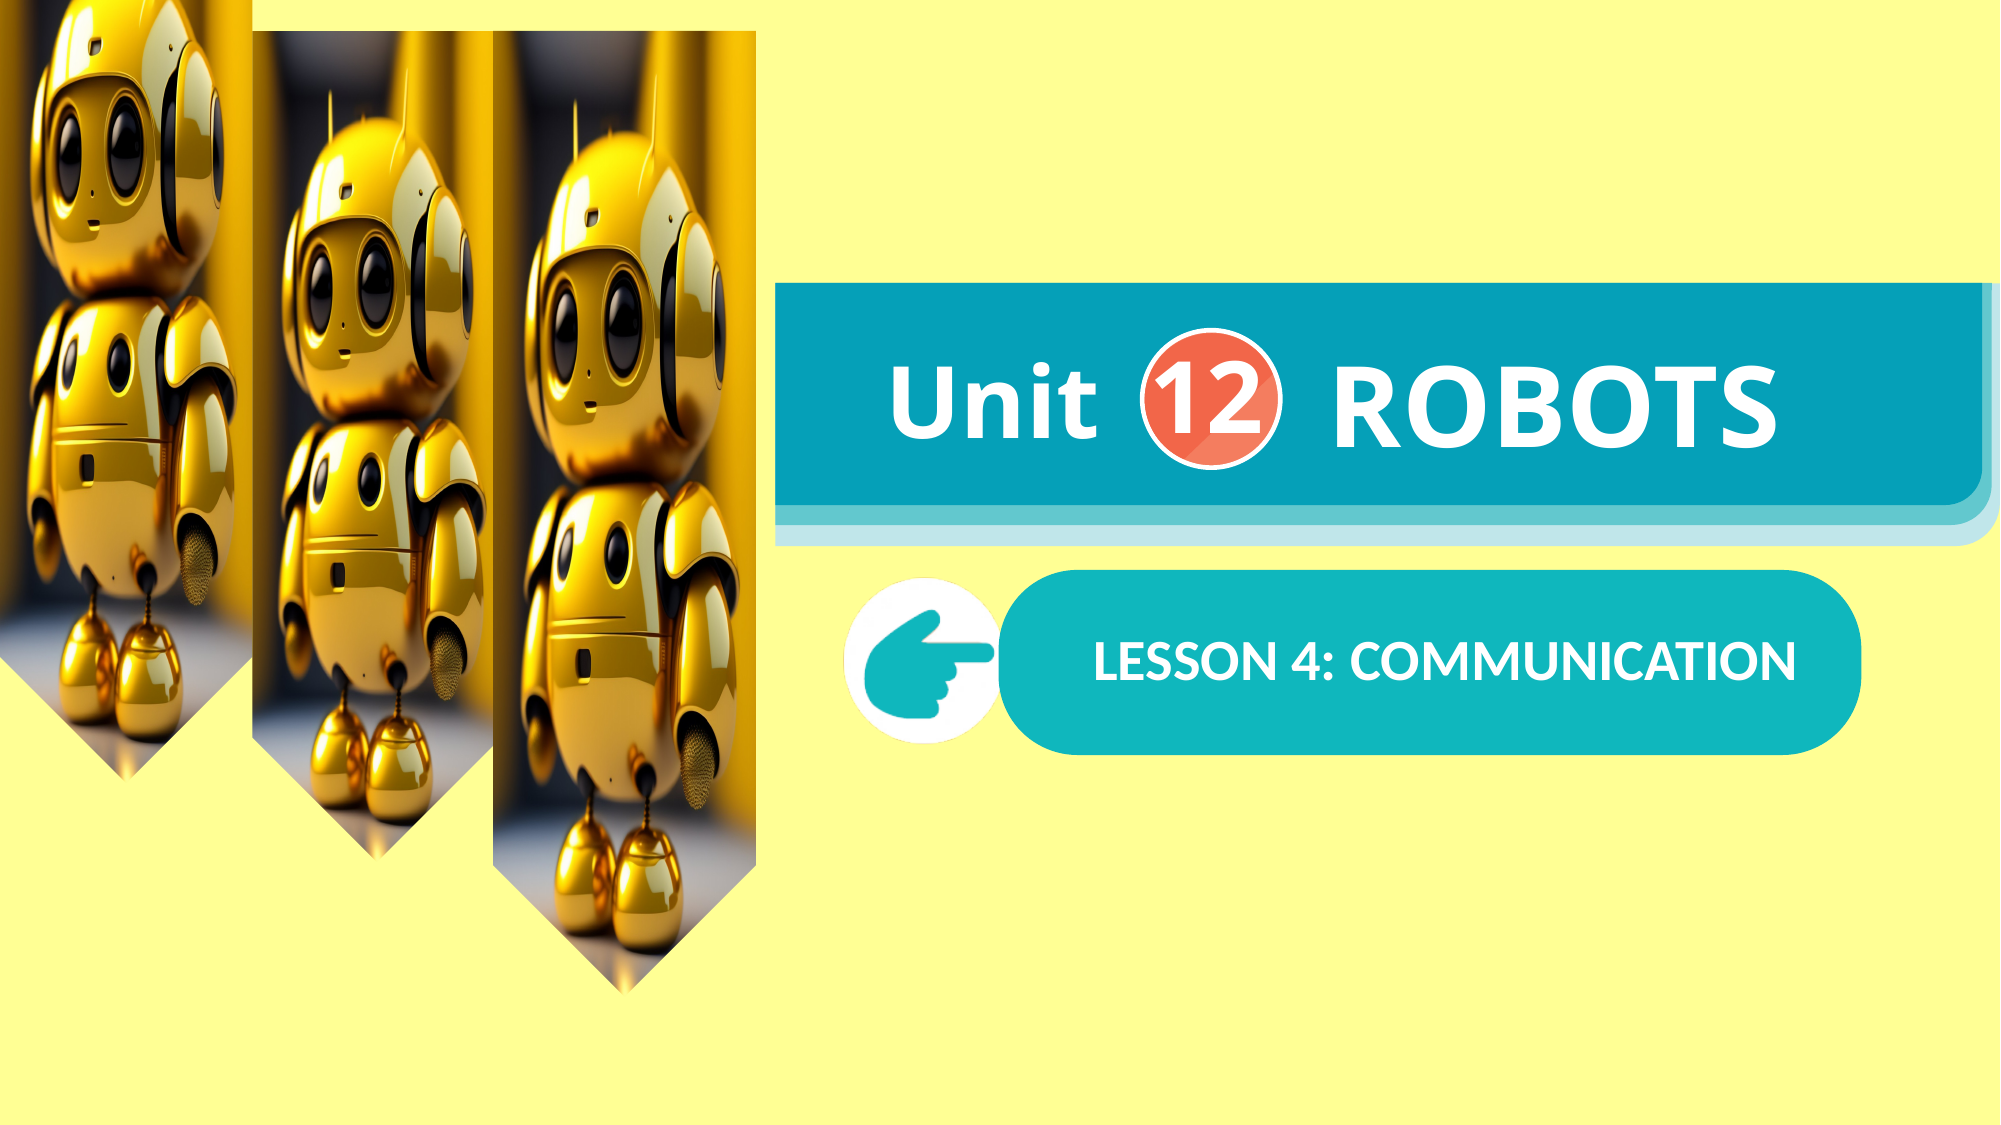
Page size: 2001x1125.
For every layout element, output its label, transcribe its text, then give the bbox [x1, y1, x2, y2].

text_box LESSON 4: COMMUNICATION [1009, 614, 1895, 770]
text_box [0, 0, 756, 997]
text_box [836, 571, 1014, 751]
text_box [1142, 330, 1281, 468]
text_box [775, 282, 2000, 547]
text_box [0, 0, 2000, 1125]
text_box [1014, 568, 1855, 614]
